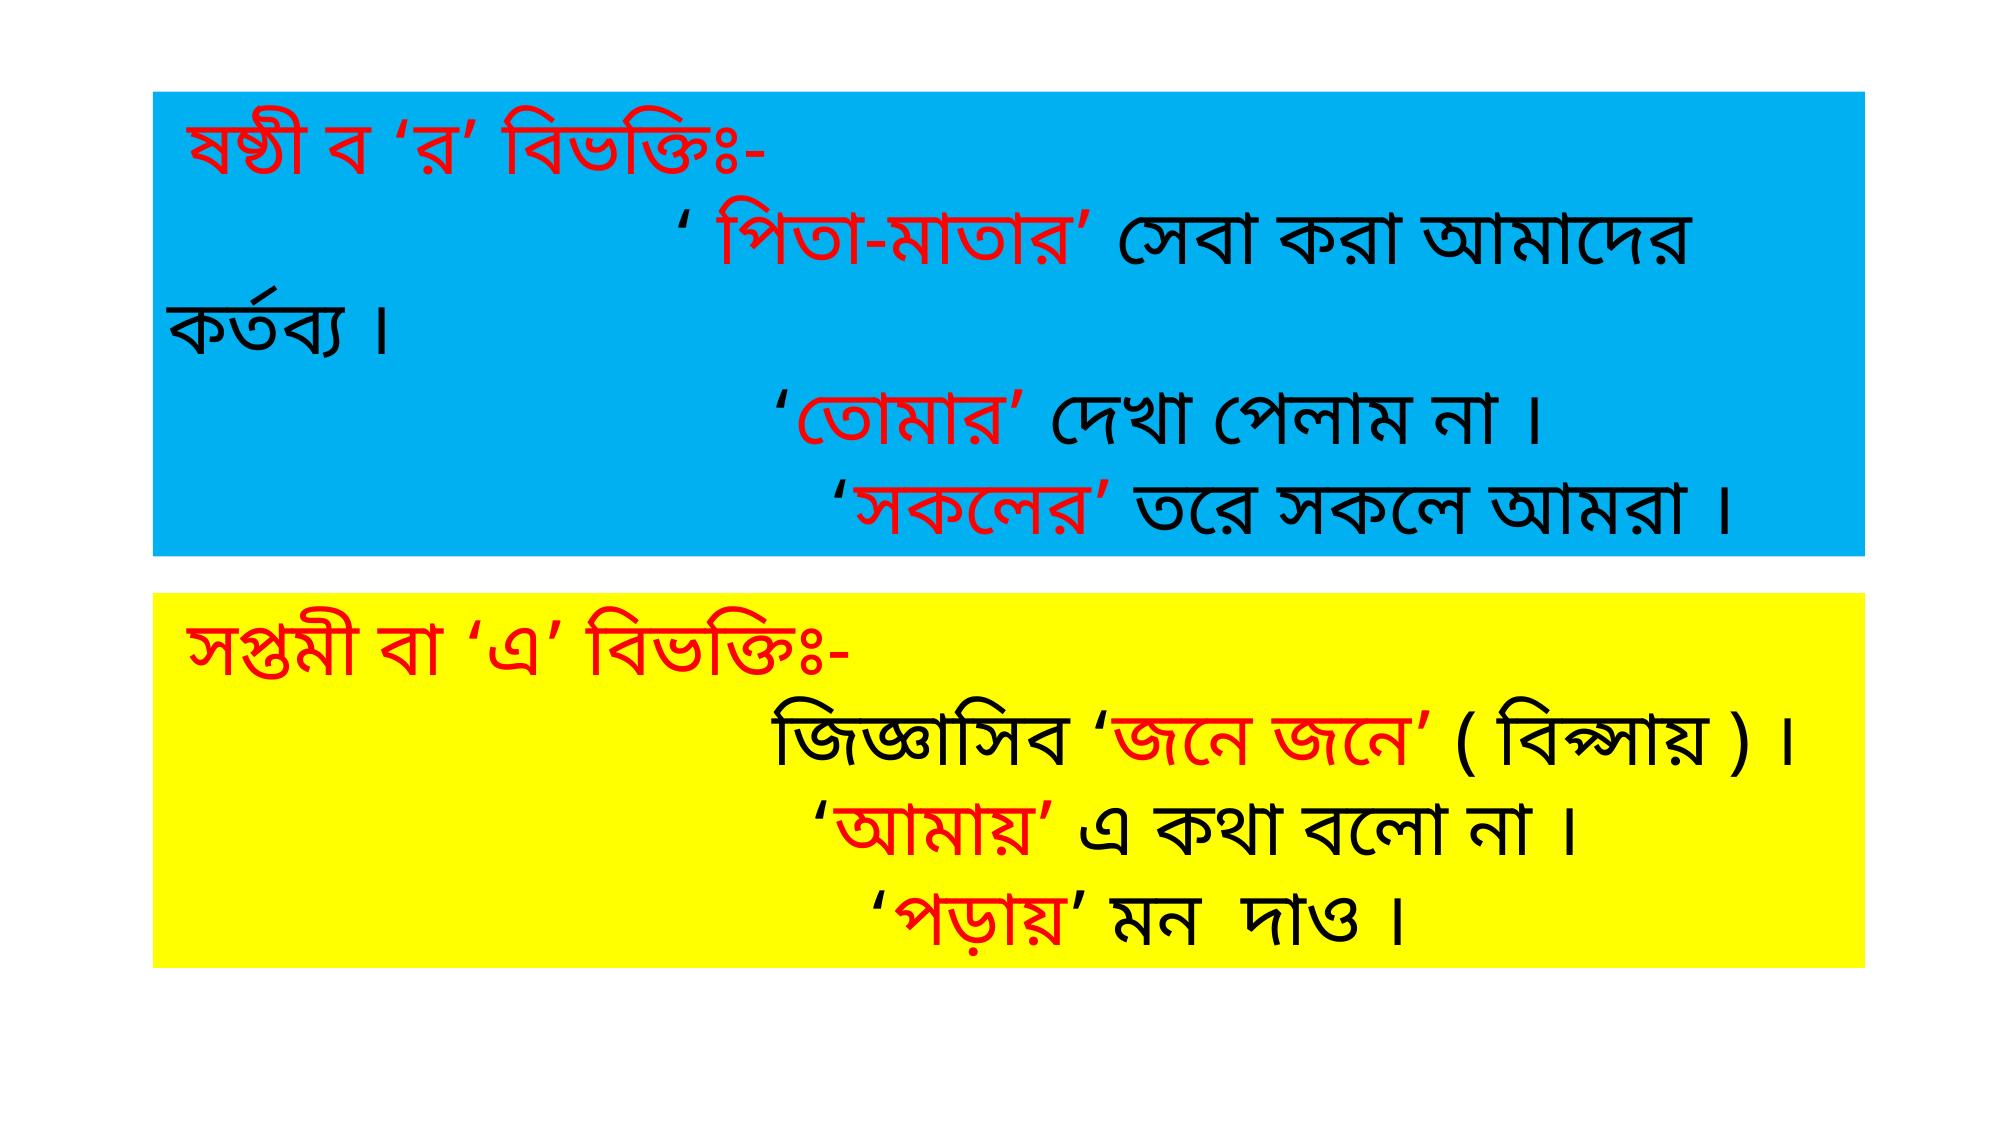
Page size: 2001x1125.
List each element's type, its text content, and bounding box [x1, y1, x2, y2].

text_box সপ্তমী বা ‘এ’ বিভক্তিঃ- জিজ্ঞাসিব ‘জনে জনে’ ( বিপ্সায় ) । ‘আমায়’ এ কথা বলো না । ‘পড়ায়’ মন দাও । [152, 593, 1865, 968]
text_box ষষ্ঠী ব ‘র’ বিভক্তিঃ- ‘ পিতা-মাতার’ সেবা করা আমাদের কর্তব্য । ‘তোমার’ দেখা পেলাম না । ‘সকলের’ তরে সকলে আমরা । [152, 91, 1865, 557]
